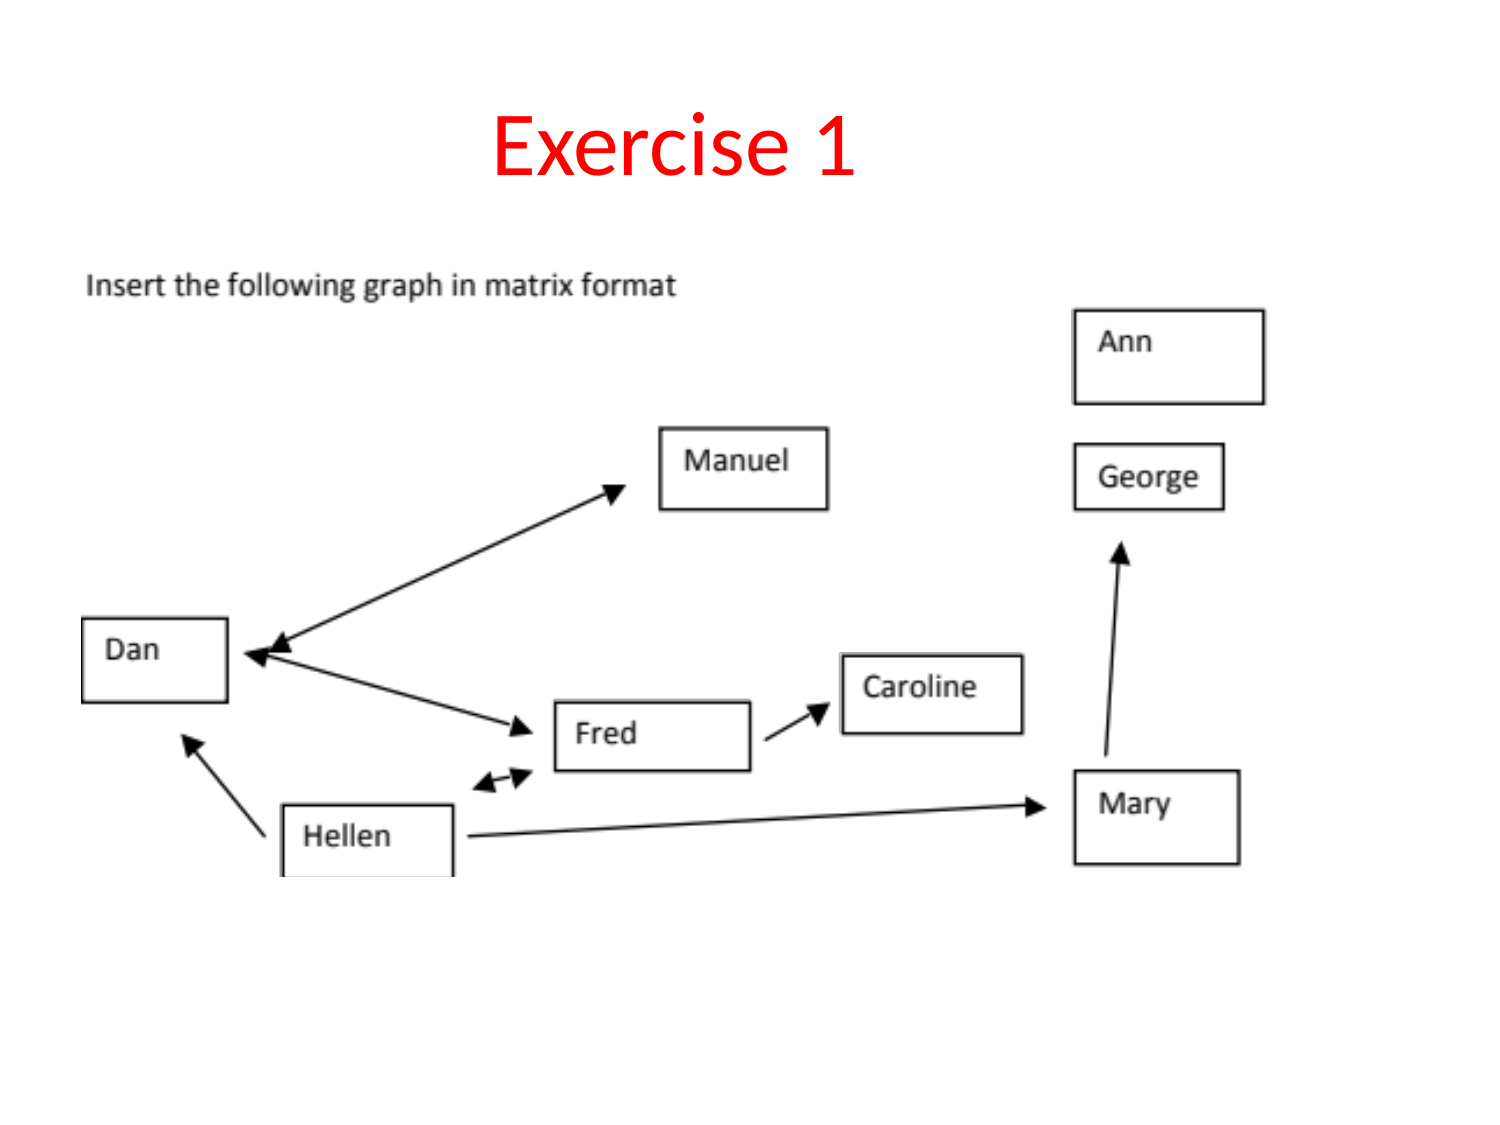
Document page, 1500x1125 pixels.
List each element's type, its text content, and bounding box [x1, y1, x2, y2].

title Exercise 1 [0, 45, 1350, 233]
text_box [80, 266, 1398, 878]
